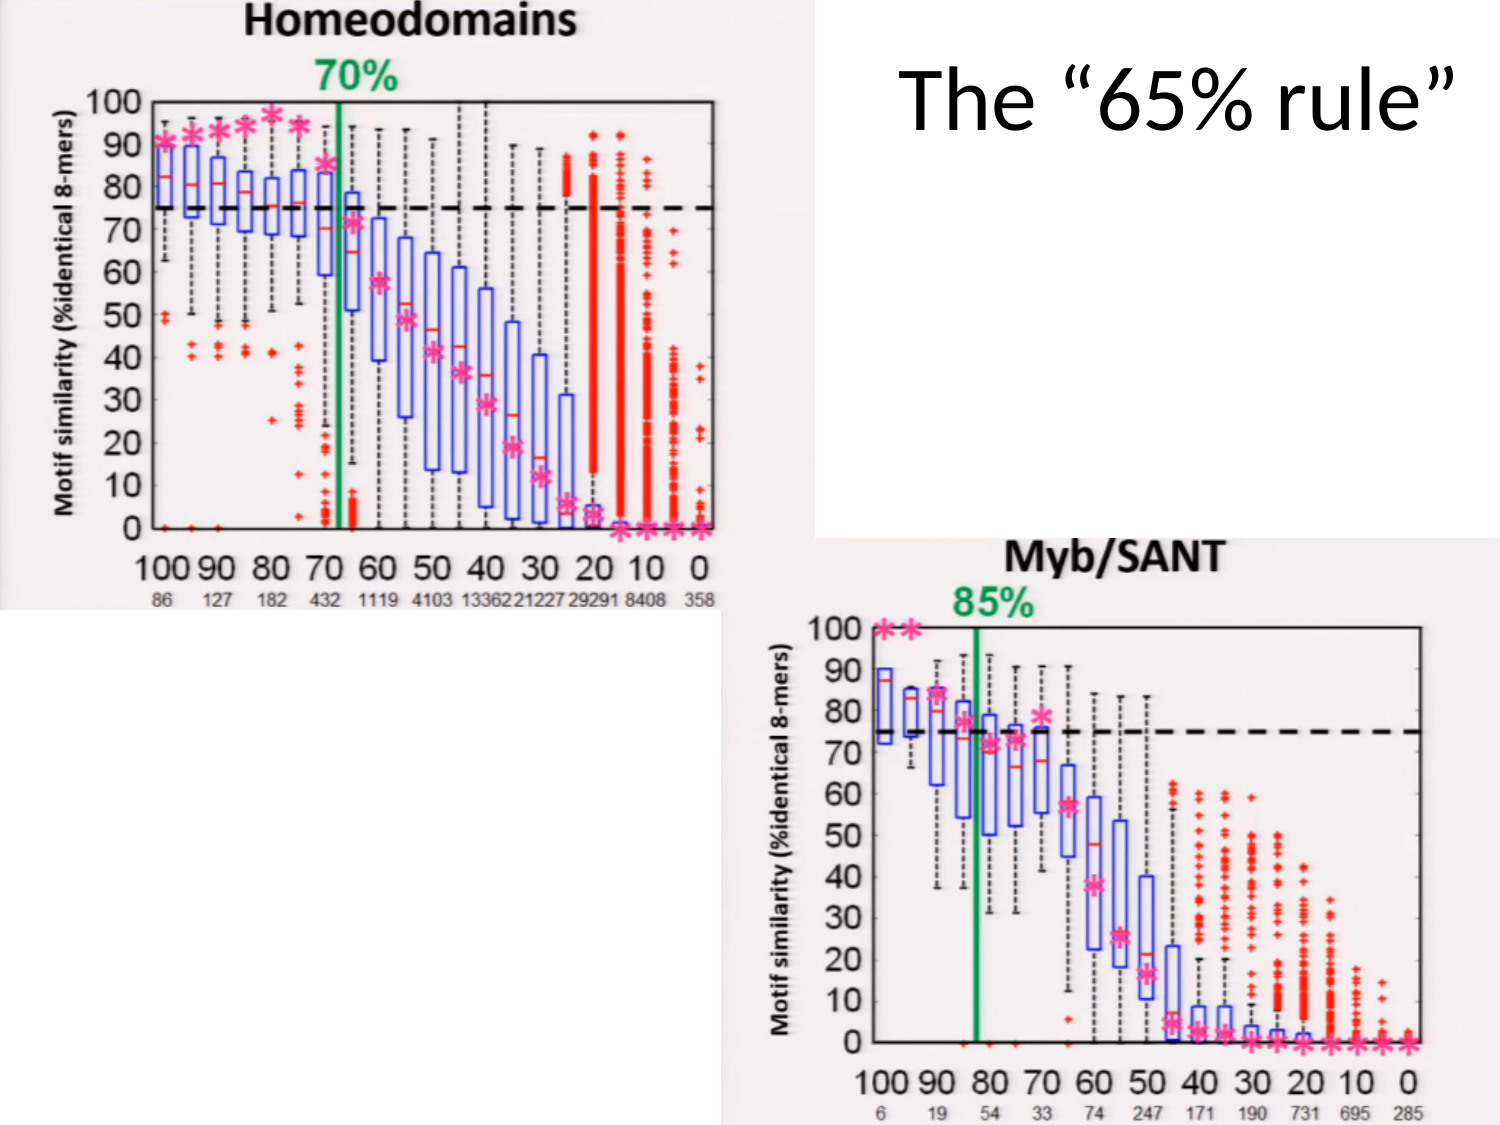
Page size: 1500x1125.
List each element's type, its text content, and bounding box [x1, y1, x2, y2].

picture [0, 0, 1500, 1125]
title The “65% rule” [860, 0, 1500, 188]
